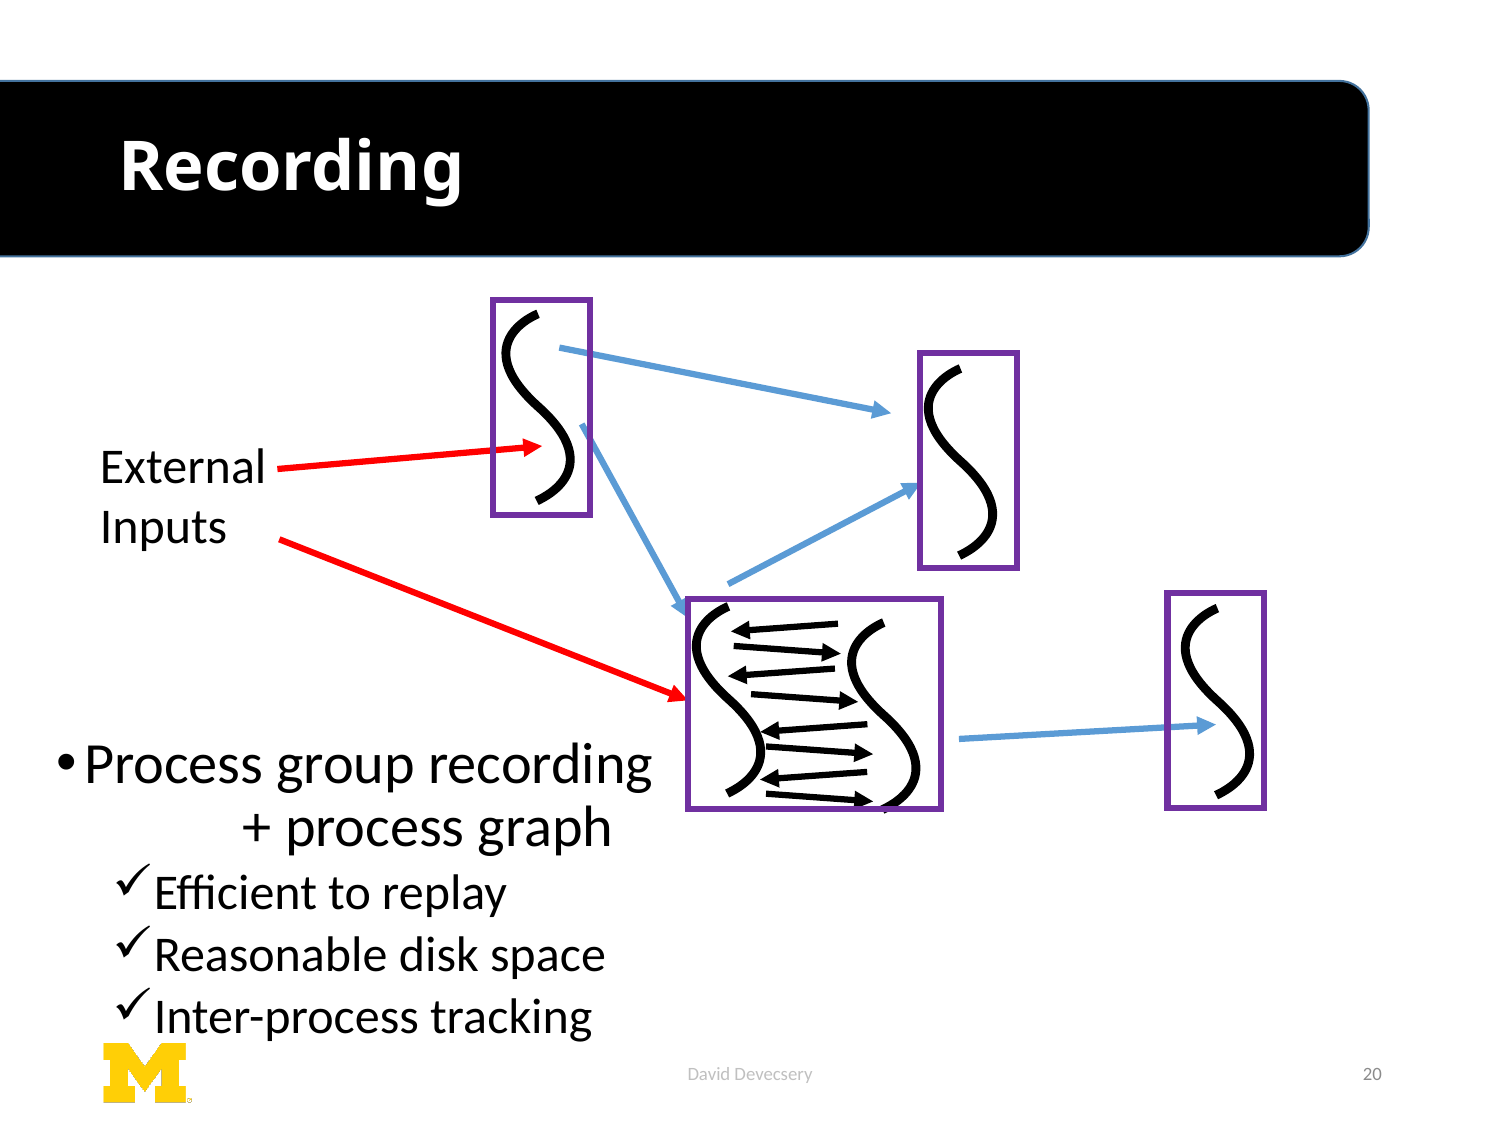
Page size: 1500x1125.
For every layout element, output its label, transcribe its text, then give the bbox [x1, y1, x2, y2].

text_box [733, 645, 841, 654]
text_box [728, 482, 922, 585]
text_box [492, 414, 591, 516]
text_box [958, 724, 1216, 739]
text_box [279, 539, 688, 701]
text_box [559, 347, 892, 414]
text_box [751, 694, 859, 702]
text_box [765, 793, 874, 802]
picture [497, 309, 576, 507]
list Process group recording + process graph Efficient to replay Reasonable disk space Inter-process tracking [41, 725, 1335, 1037]
picture [687, 601, 766, 800]
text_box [730, 623, 839, 632]
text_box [765, 746, 874, 755]
text_box [492, 299, 591, 445]
text_box [919, 352, 1018, 569]
text_box [1166, 592, 1265, 809]
footer David Devecsery [496, 1042, 1004, 1103]
picture [919, 363, 998, 562]
text_box External Inputs [85, 426, 282, 561]
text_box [581, 423, 688, 539]
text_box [277, 445, 543, 469]
picture [843, 617, 922, 816]
title Recording [103, 59, 1397, 278]
text_box [687, 800, 843, 810]
picture [1176, 603, 1255, 801]
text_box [727, 668, 835, 677]
picture [103, 1042, 192, 1103]
slide_number 20 [1059, 1042, 1397, 1103]
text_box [760, 771, 868, 780]
text_box [688, 598, 942, 810]
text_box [760, 724, 868, 732]
